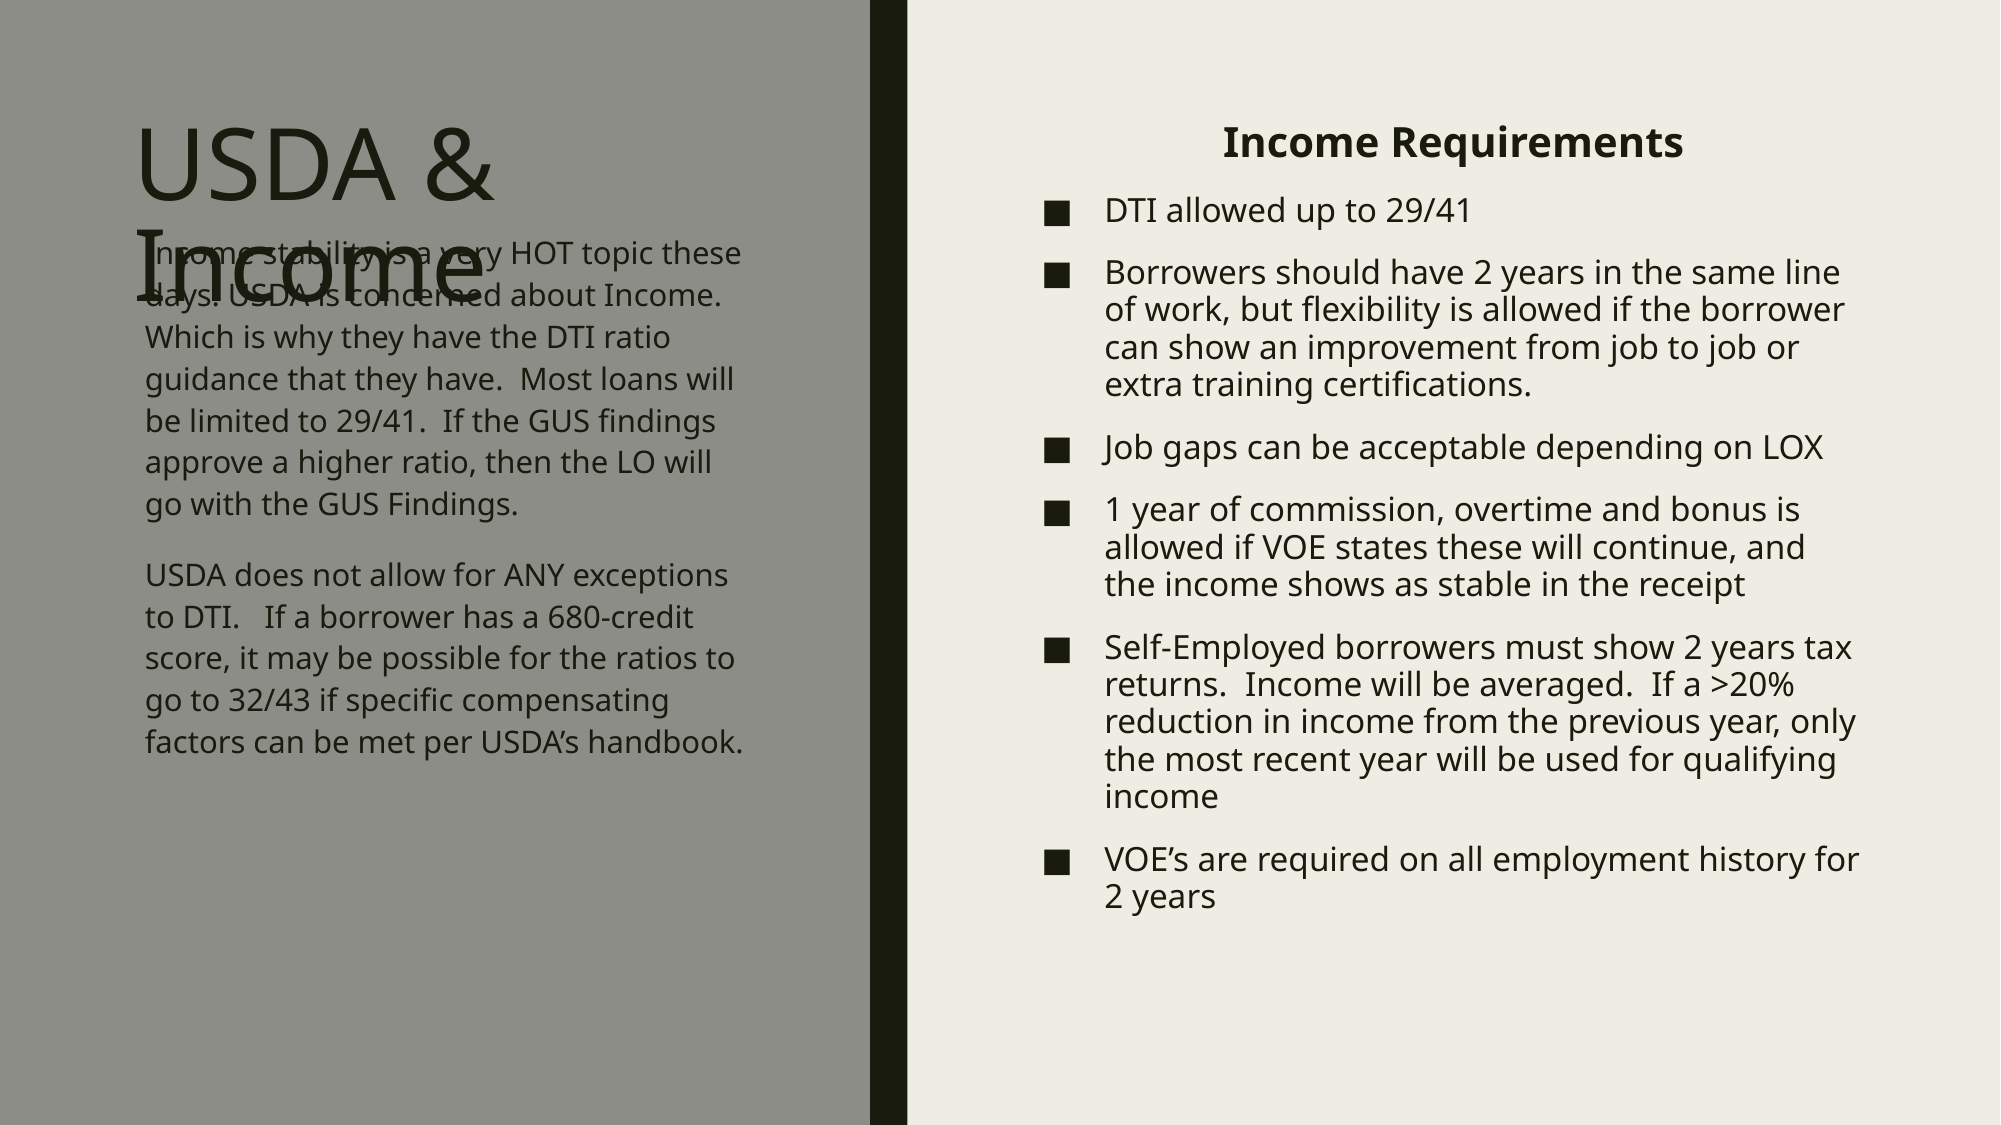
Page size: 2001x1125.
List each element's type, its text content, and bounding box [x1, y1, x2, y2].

title USDA & Income [118, 112, 819, 241]
list Income Requirements DTI allowed up to 29/41 Borrowers should have 2 years in the same line of work, but flexibility is allowed if the borrower can show an improvement from job to job or extra training certifications. Job gaps can be acceptable depending on LOX 1 year of commission, overtime and bonus is allowed if VOE states these will continue, and the income shows as stable in the receipt Self-Employed borrowers must show 2 years tax returns. Income will be averaged. If a >20% reduction in income from the previous year, only the most recent year will be used for qualifying income VOE’s are required on all employment history for 2 years [1026, 112, 1882, 1078]
list Income stability is a very HOT topic these days. USDA is concerned about Income. Which is why they have the DTI ratio guidance that they have. Most loans will be limited to 29/41. If the GUS findings approve a higher ratio, then the LO will go with the GUS Findings. USDA does not allow for ANY exceptions to DTI. If a borrower has a 680-credit score, it may be possible for the ratios to go to 32/43 if specific compensating factors can be met per USDA’s handbook. [129, 221, 763, 807]
